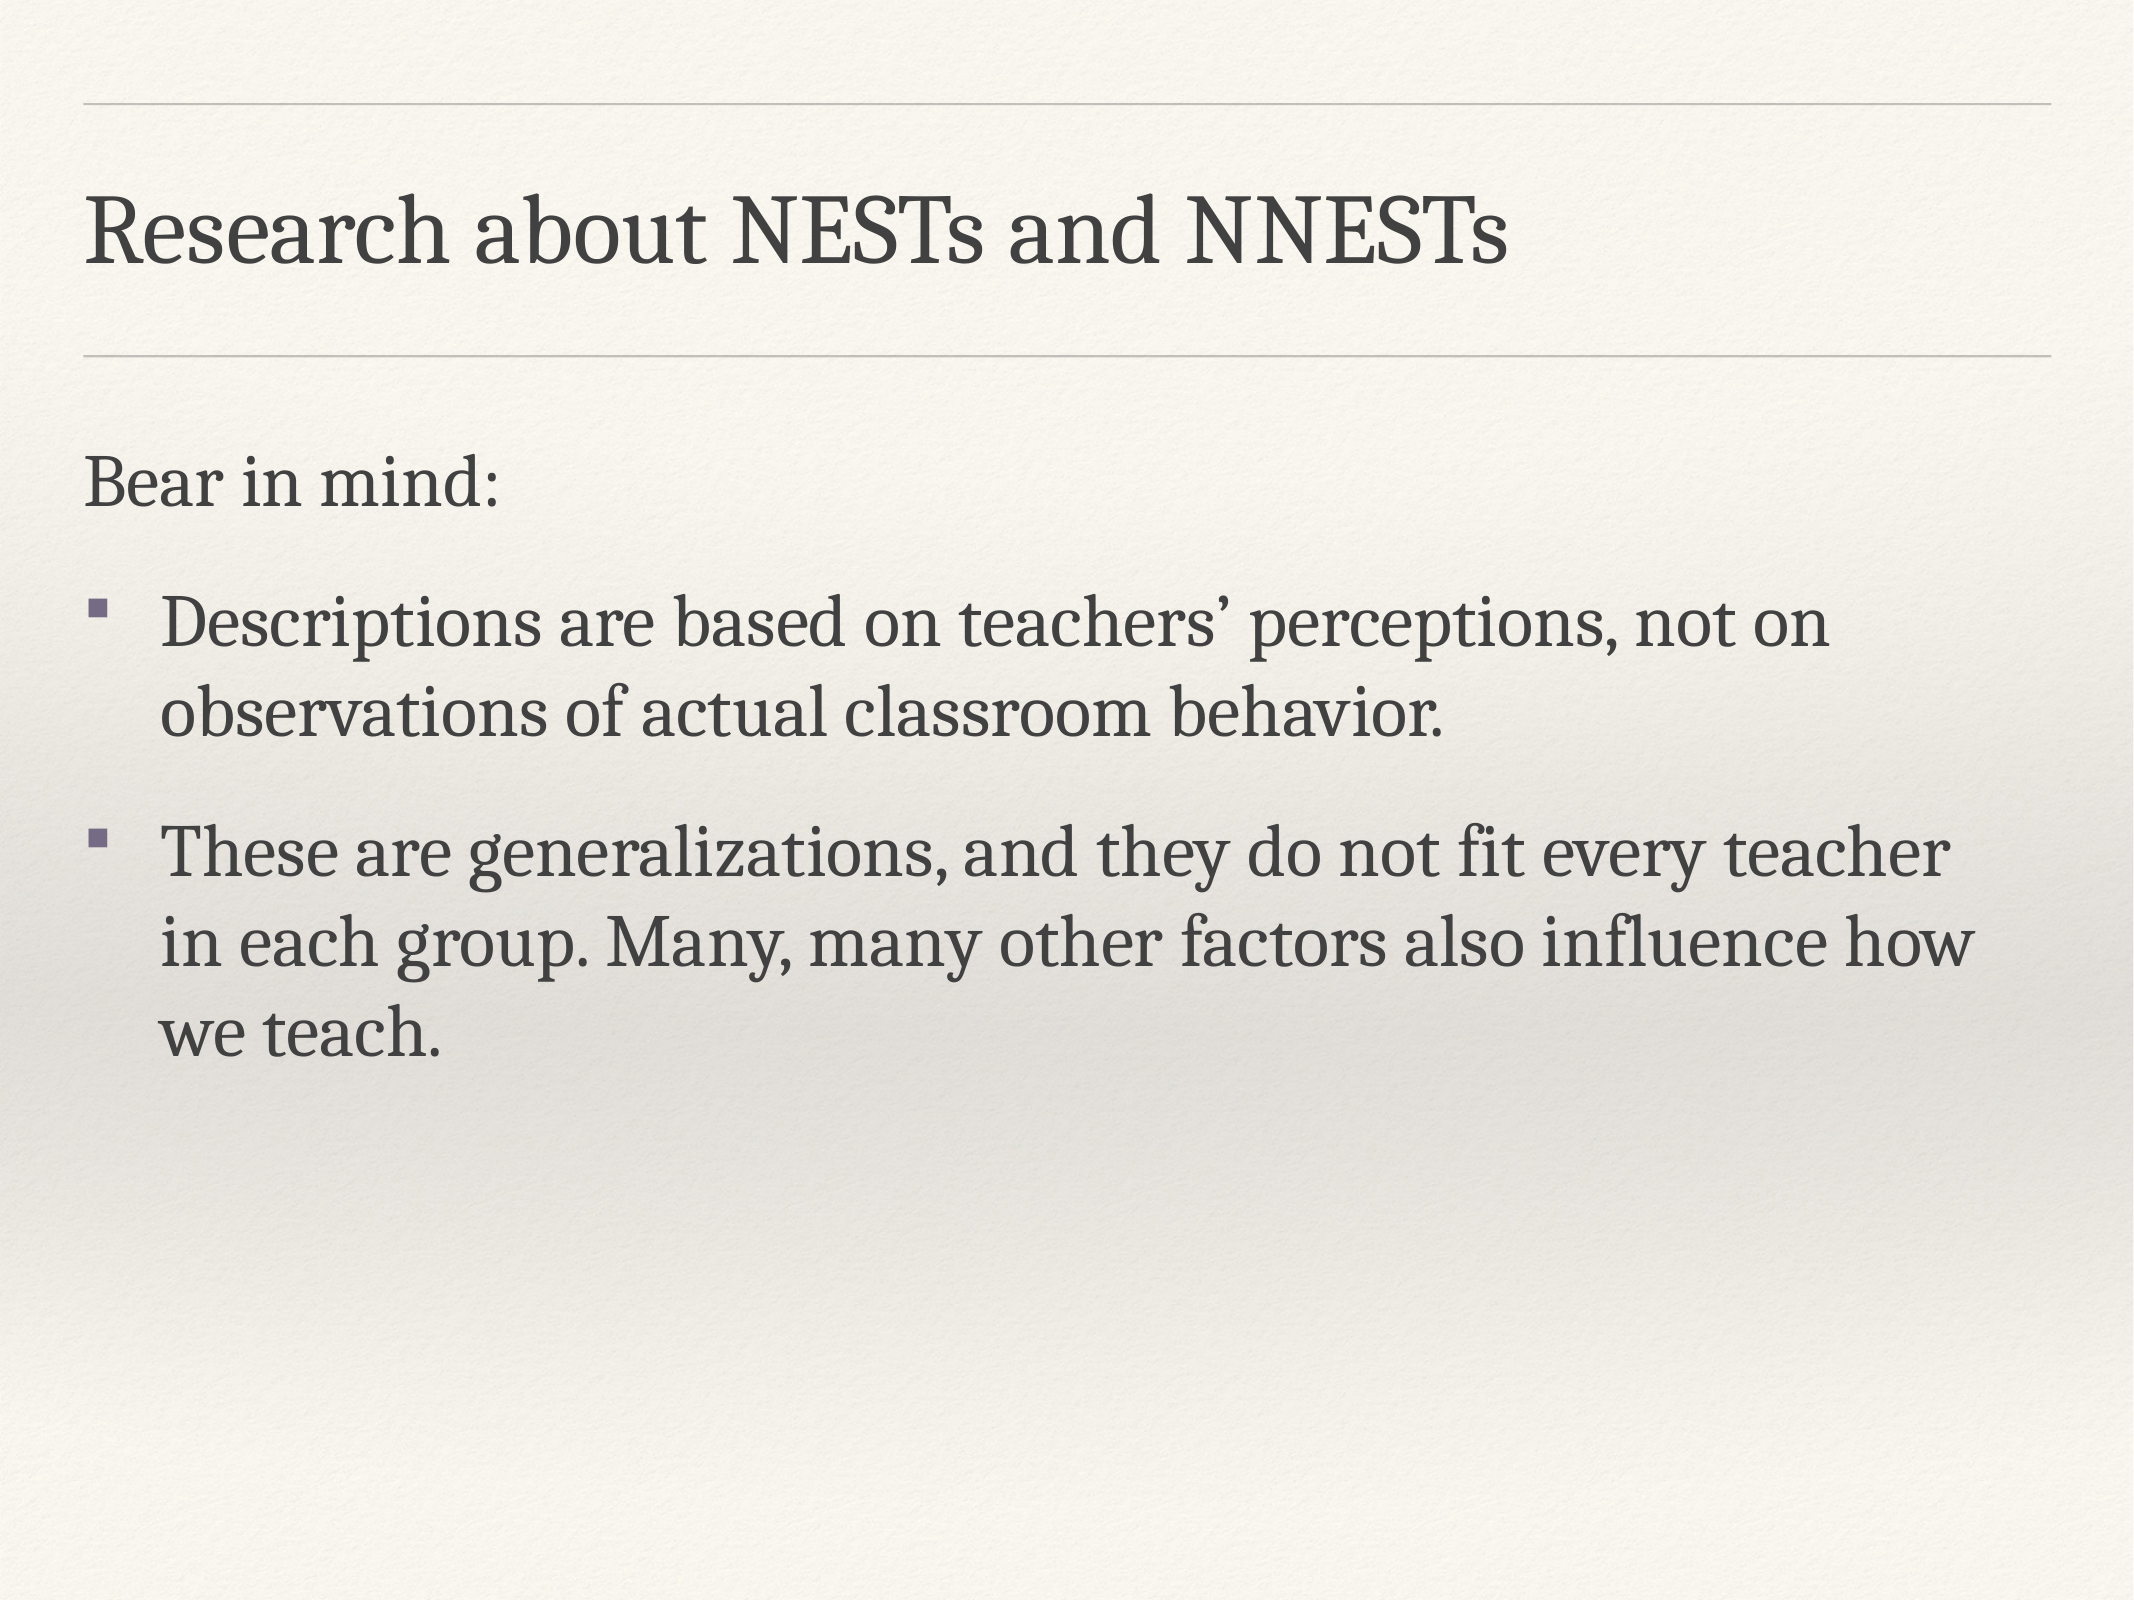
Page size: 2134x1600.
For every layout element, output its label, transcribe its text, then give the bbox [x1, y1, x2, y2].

picture [0, 0, 2134, 1600]
title Research about NESTs and NNESTs [82, 117, 2051, 319]
list Bear in mind: Descriptions are based on teachers’ perceptions, not on observations of actual classroom behavior. These are generalizations, and they do not fit every teacher in each group. Many, many other factors also influence how we teach. [82, 430, 2014, 1432]
